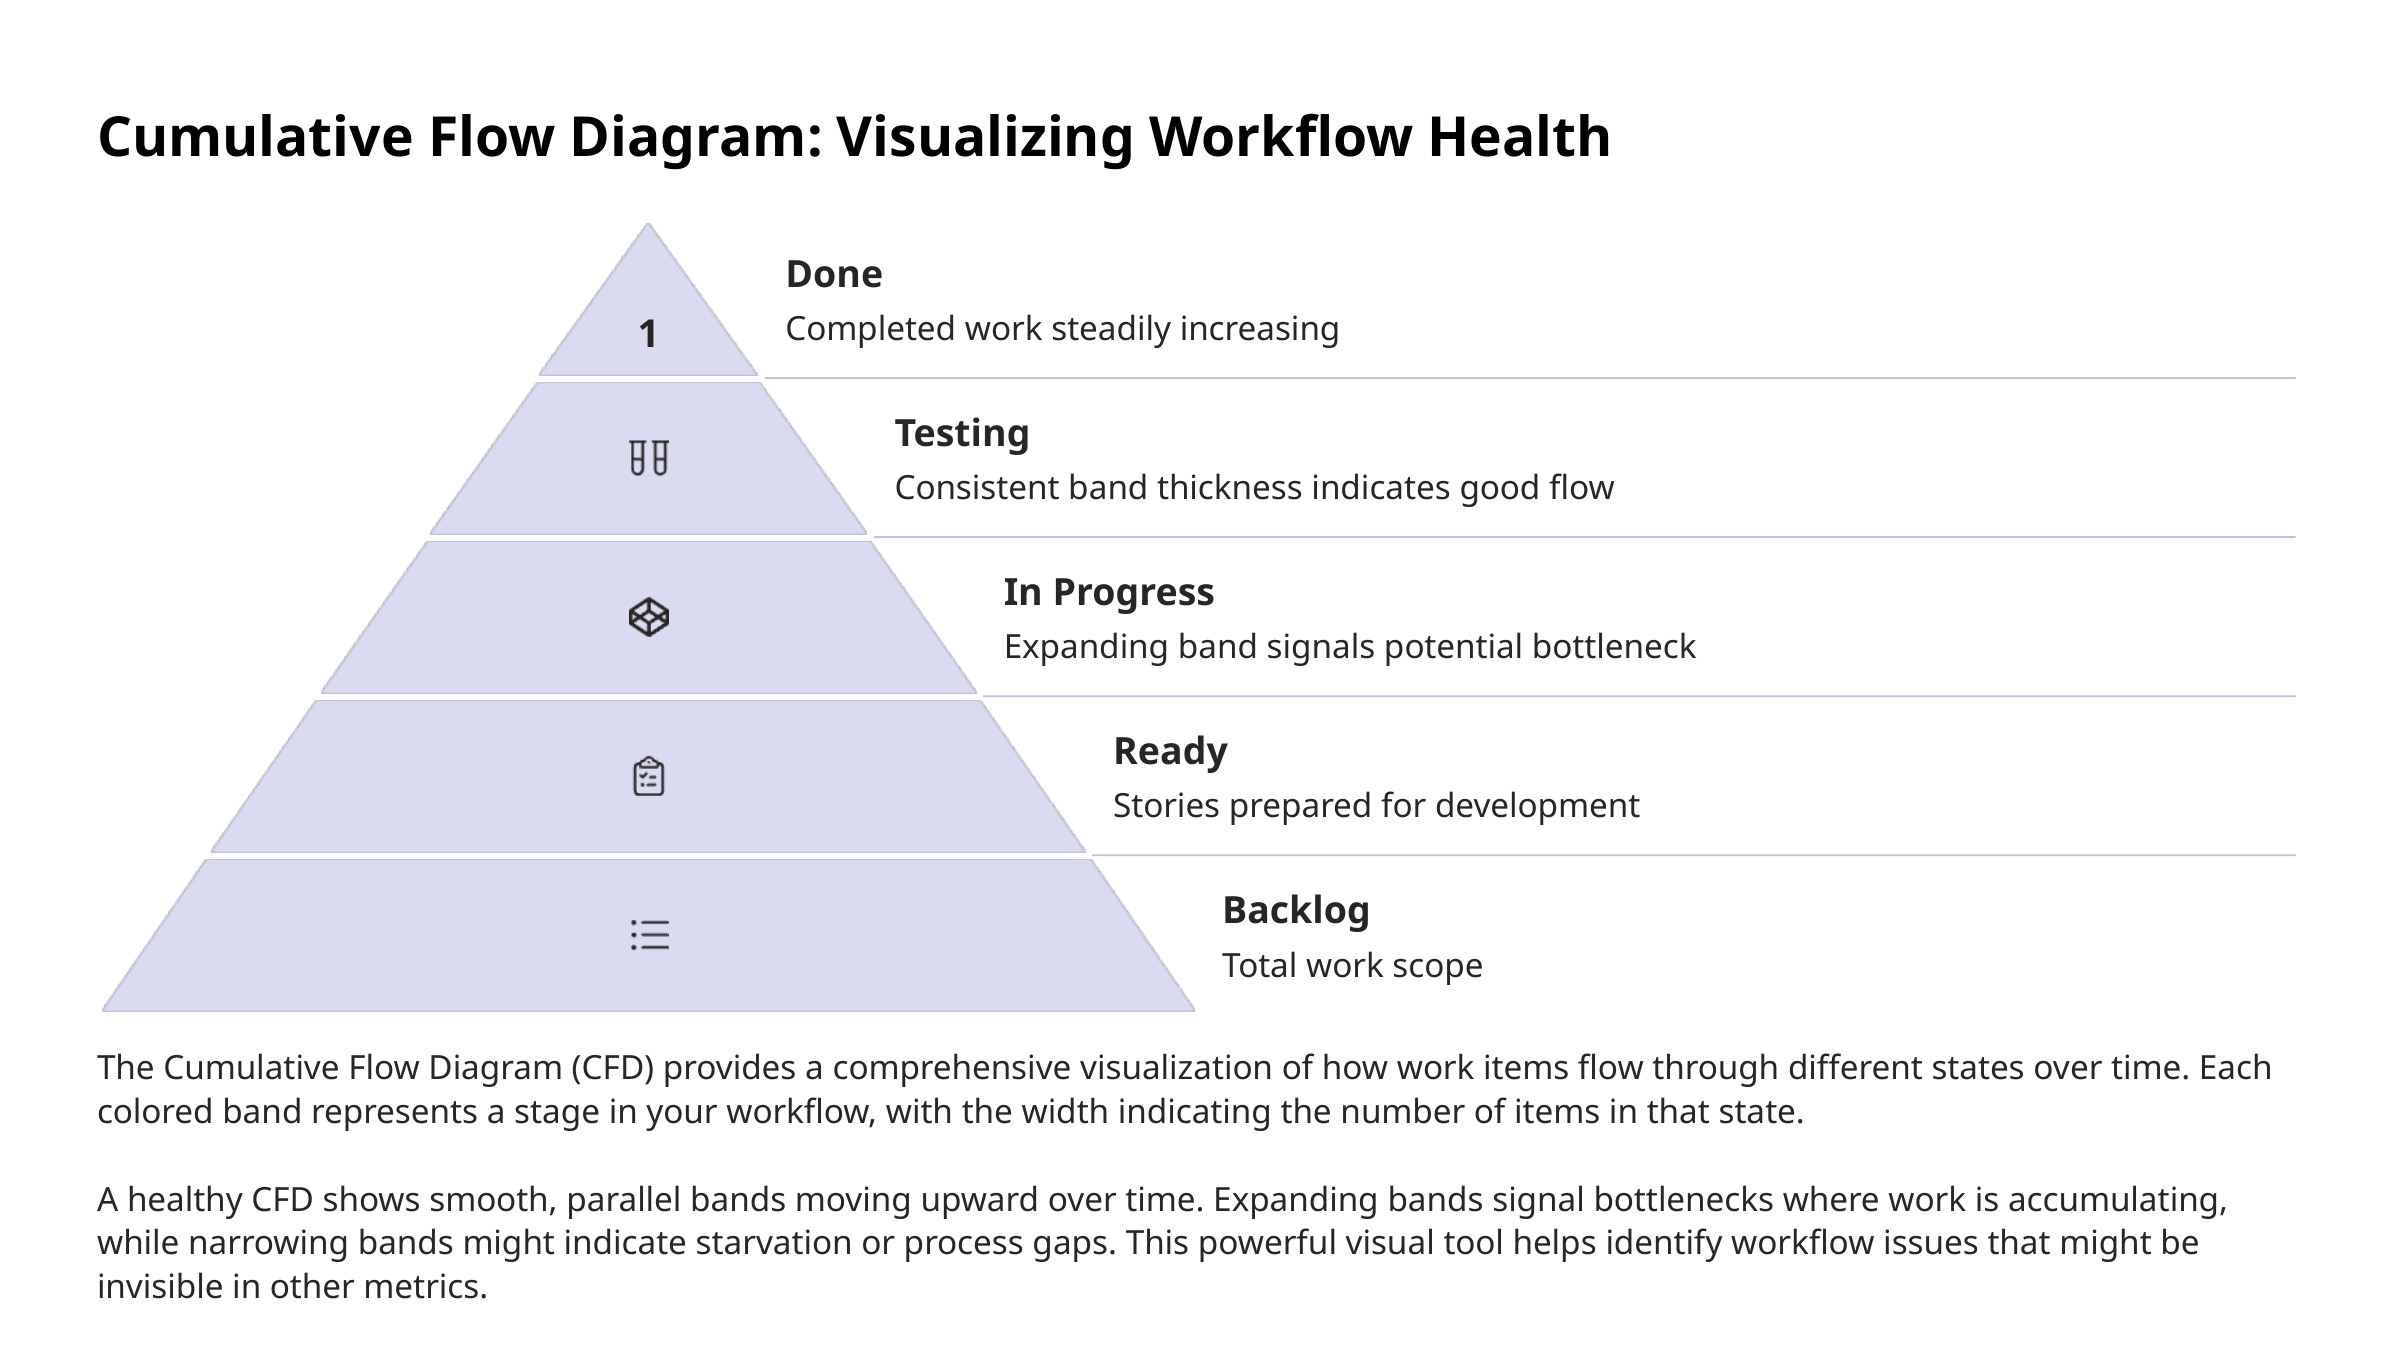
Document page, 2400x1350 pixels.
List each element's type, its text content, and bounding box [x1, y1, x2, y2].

text_box Completed work steadily increasing [785, 311, 1161, 348]
text_box Cumulative Flow Diagram: Visualizing Workflow Health [97, 98, 1587, 168]
picture [211, 700, 1086, 853]
text_box Backlog [1222, 887, 1402, 932]
picture [102, 859, 1195, 1012]
text_box Expanding band signals potential bottleneck [1003, 630, 1467, 666]
text_box In Progress [1003, 568, 1467, 614]
picture [430, 382, 867, 535]
picture [320, 541, 977, 694]
text_box Ready [1113, 728, 1466, 773]
picture [539, 223, 758, 376]
text_box The Cumulative Flow Diagram (CFD) provides a comprehensive visualization of how work items flow through different states over time. Each colored band represents a stage in your workflow, with the width indicating the number of items in that state. A healthy CFD shows smooth, parallel bands moving upward over time. Expanding bands signal bottlenecks where work is accumulating, while narrowing bands might indicate starvation or process gaps. This powerful visual tool helps identify workflow issues that might be invisible in other metrics. [97, 1042, 2303, 1306]
text_box Testing [894, 409, 1384, 455]
text_box Done [785, 250, 1161, 296]
text_box Stories prepared for development [1113, 789, 1466, 825]
text_box Consistent band thickness indicates good flow [894, 471, 1384, 507]
text_box Total work scope [1222, 948, 1402, 984]
